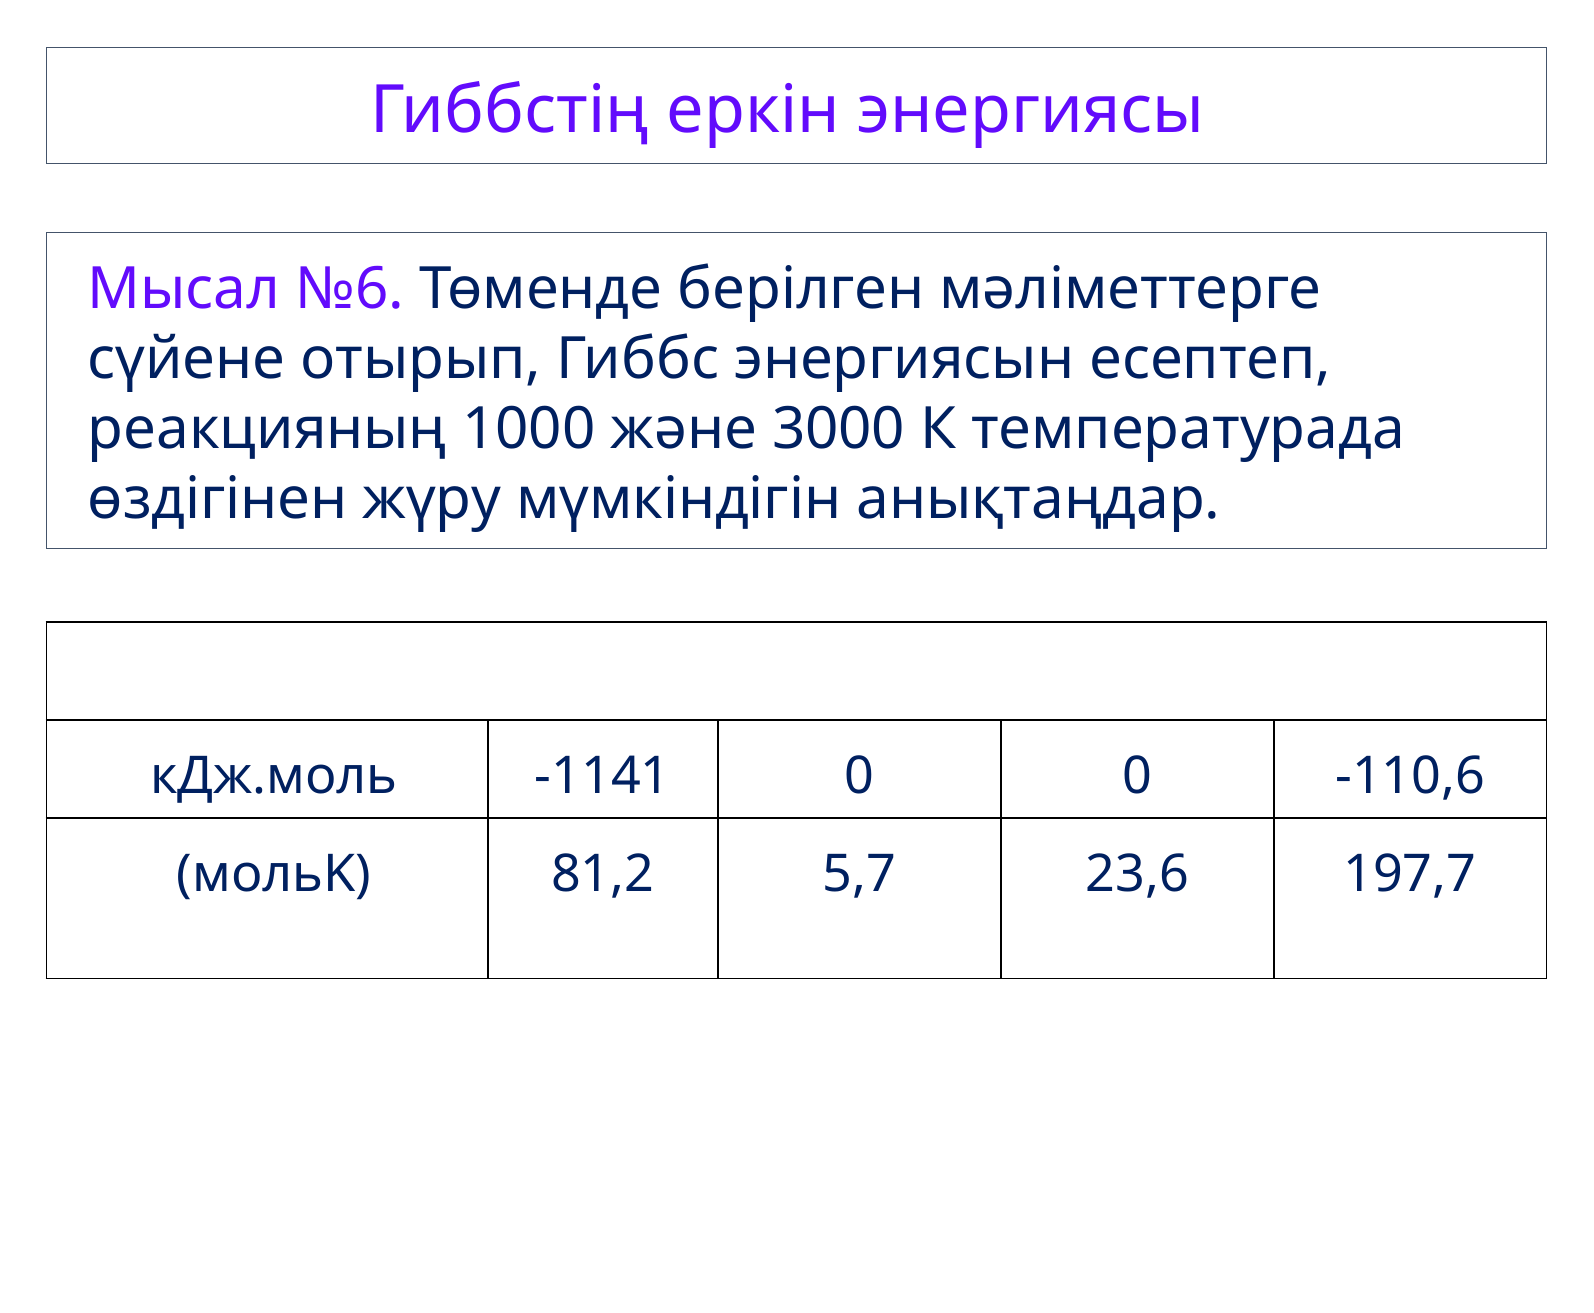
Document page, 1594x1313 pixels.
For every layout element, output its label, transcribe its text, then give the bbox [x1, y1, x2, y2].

text_box Гиббстің еркін энергиясы [46, 47, 1547, 164]
text_box Мысал №6. Төменде берілген мәліметтерге сүйене отырып, Гиббс энергиясын есептеп, реакцияның 1000 және 3000 К температурада өздігінен жүру мүмкіндігін анықтаңдар. [46, 232, 1547, 549]
